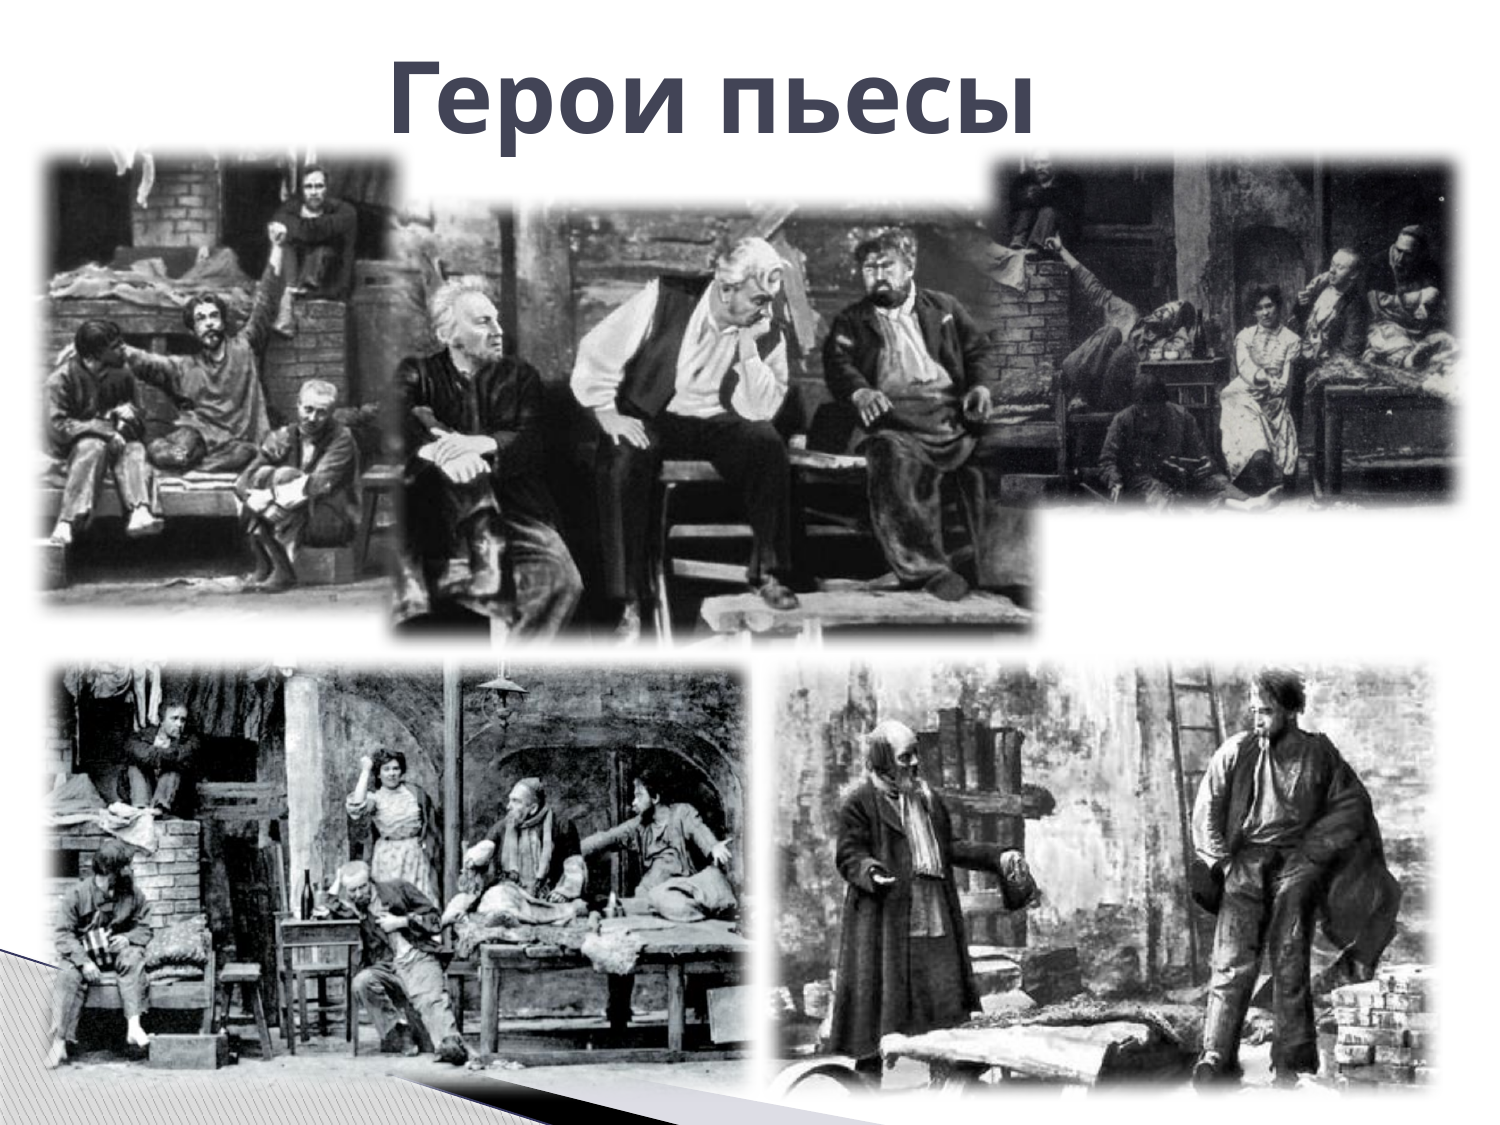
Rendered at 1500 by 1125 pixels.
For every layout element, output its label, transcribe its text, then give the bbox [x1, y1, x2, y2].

picture [27, 139, 1472, 1103]
title Герои пьесы [37, 0, 1388, 188]
